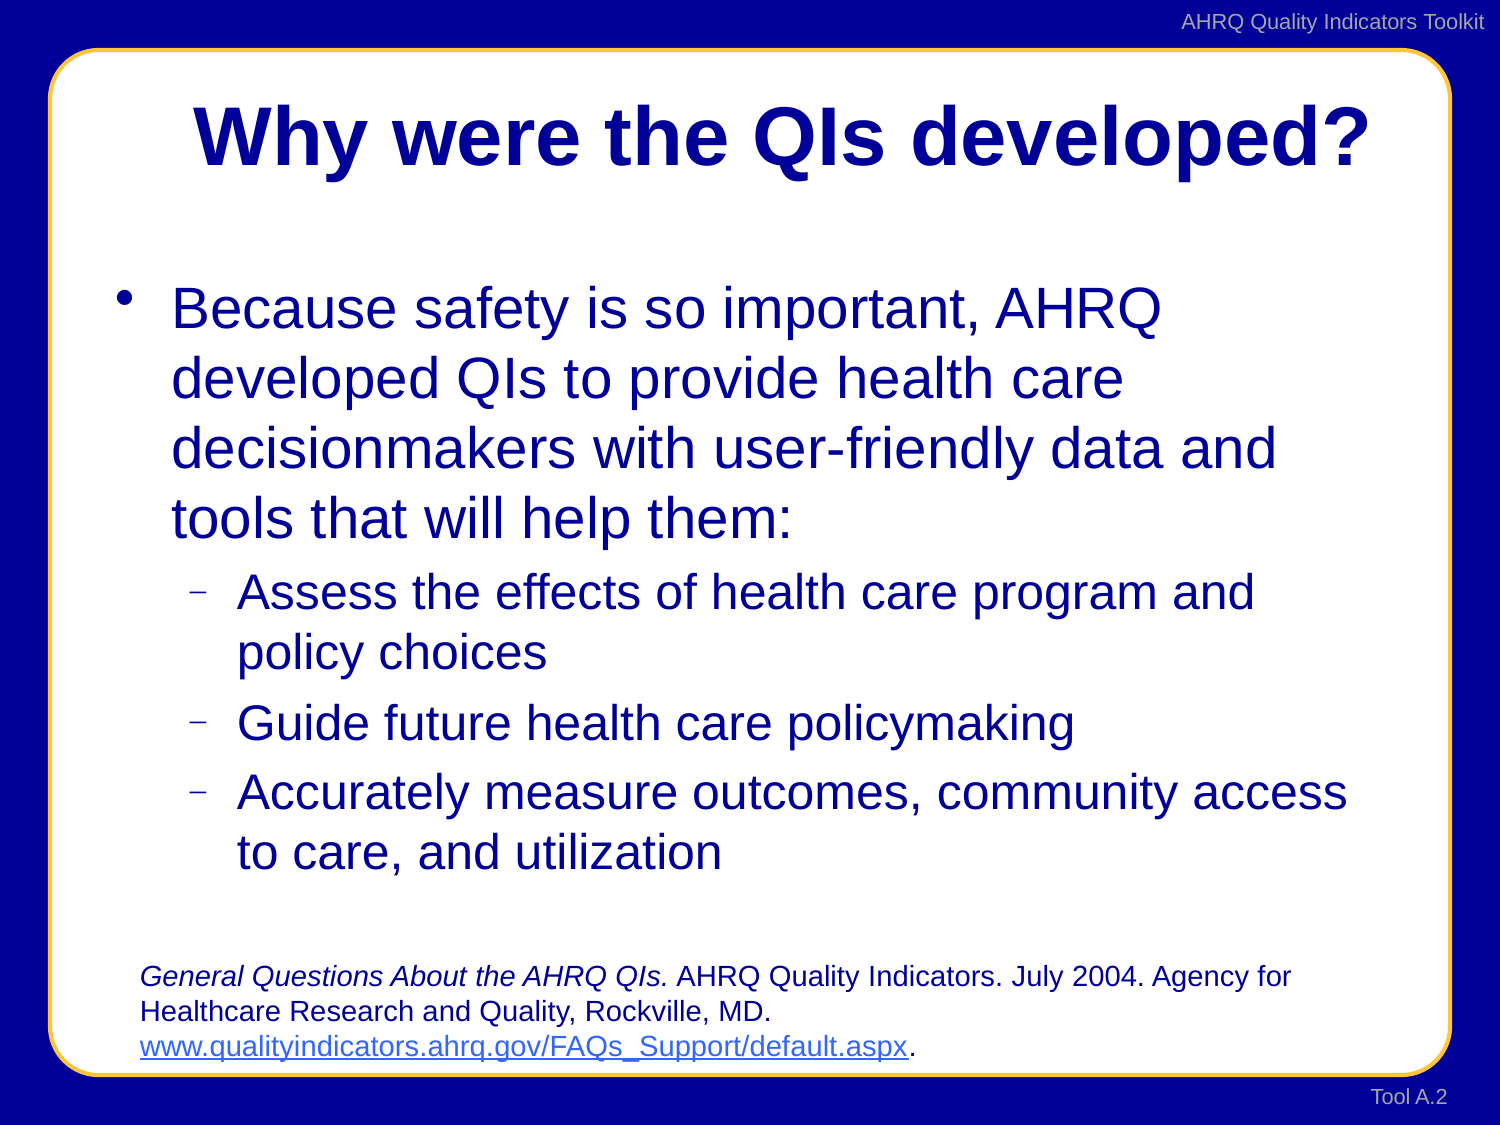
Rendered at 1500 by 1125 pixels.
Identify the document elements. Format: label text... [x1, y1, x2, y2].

text_box General Questions About the AHRQ QIs. AHRQ Quality Indicators. July 2004. Agency for Healthcare Research and Quality, Rockville, MD. www.qualityindicators.ahrq.gov/FAQs_Support/default.aspx. [124, 949, 1388, 1070]
list Because safety is so important, AHRQ developed QIs to provide health care decisionmakers with user-friendly data and tools that will help them: Assess the effects of health care program and policy choices Guide future health care policymaking Accurately measure outcomes, community access to care, and utilization [99, 262, 1375, 976]
title Why were the QIs developed? [112, 75, 1388, 200]
